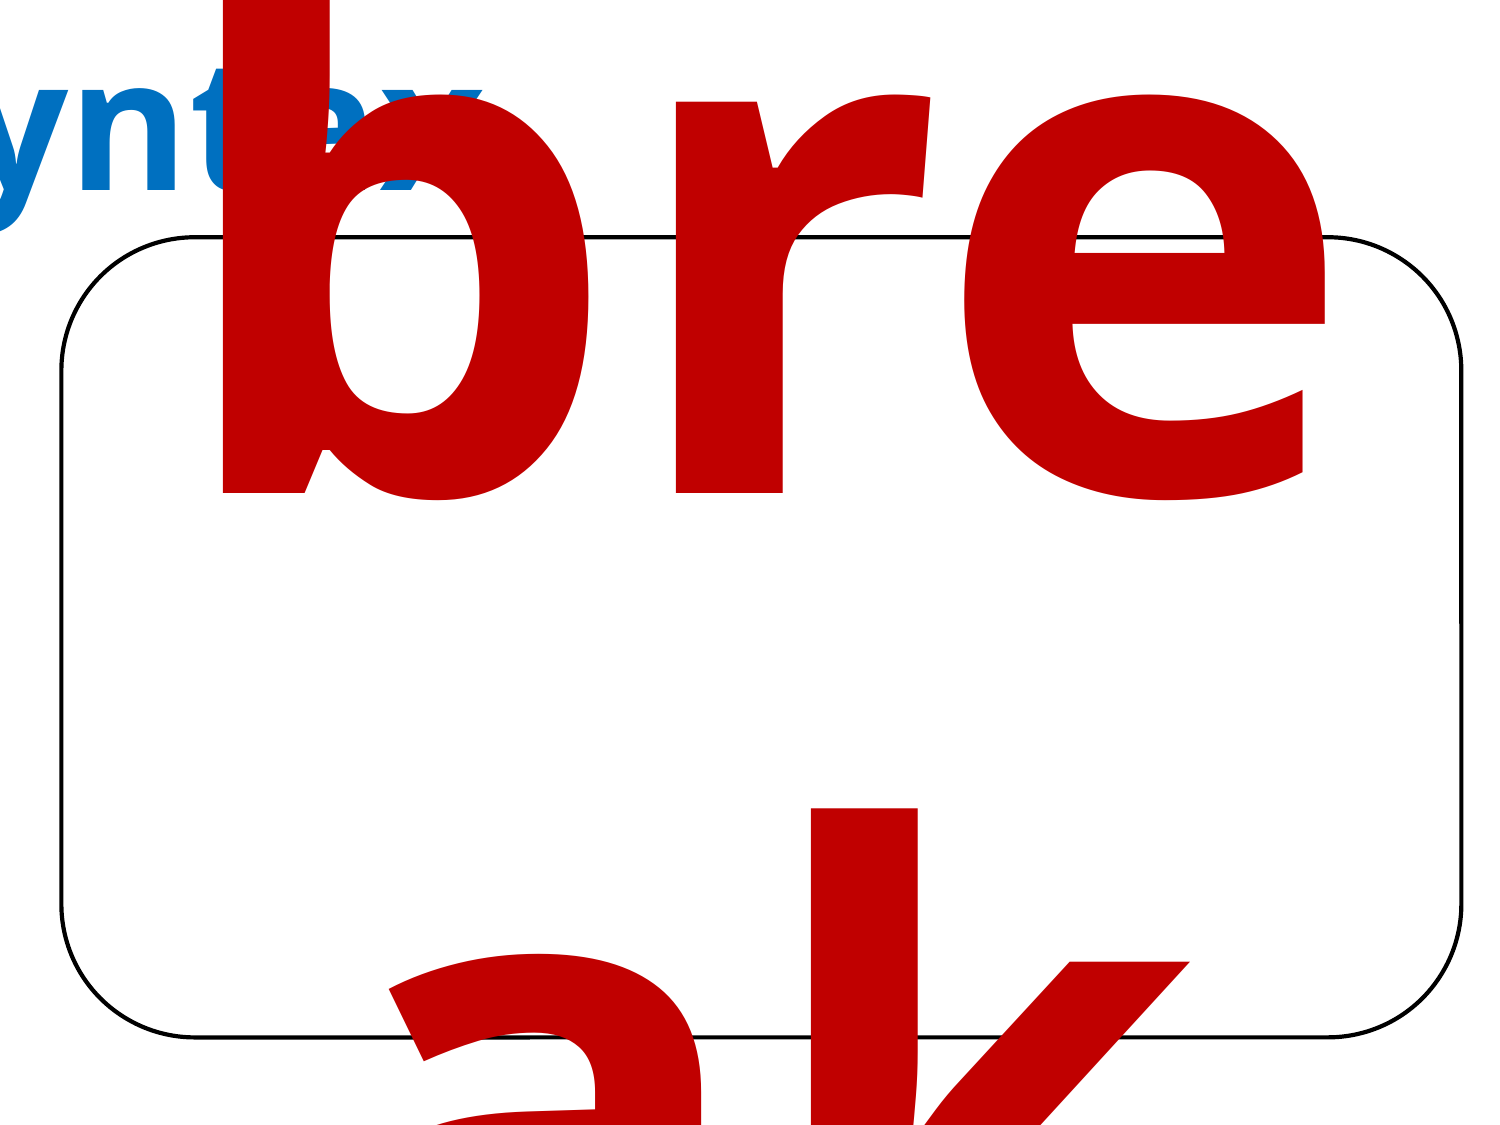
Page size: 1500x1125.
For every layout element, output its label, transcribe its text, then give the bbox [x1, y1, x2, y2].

text_box break [59, 235, 1464, 1040]
text_box syntax [0, 0, 549, 235]
